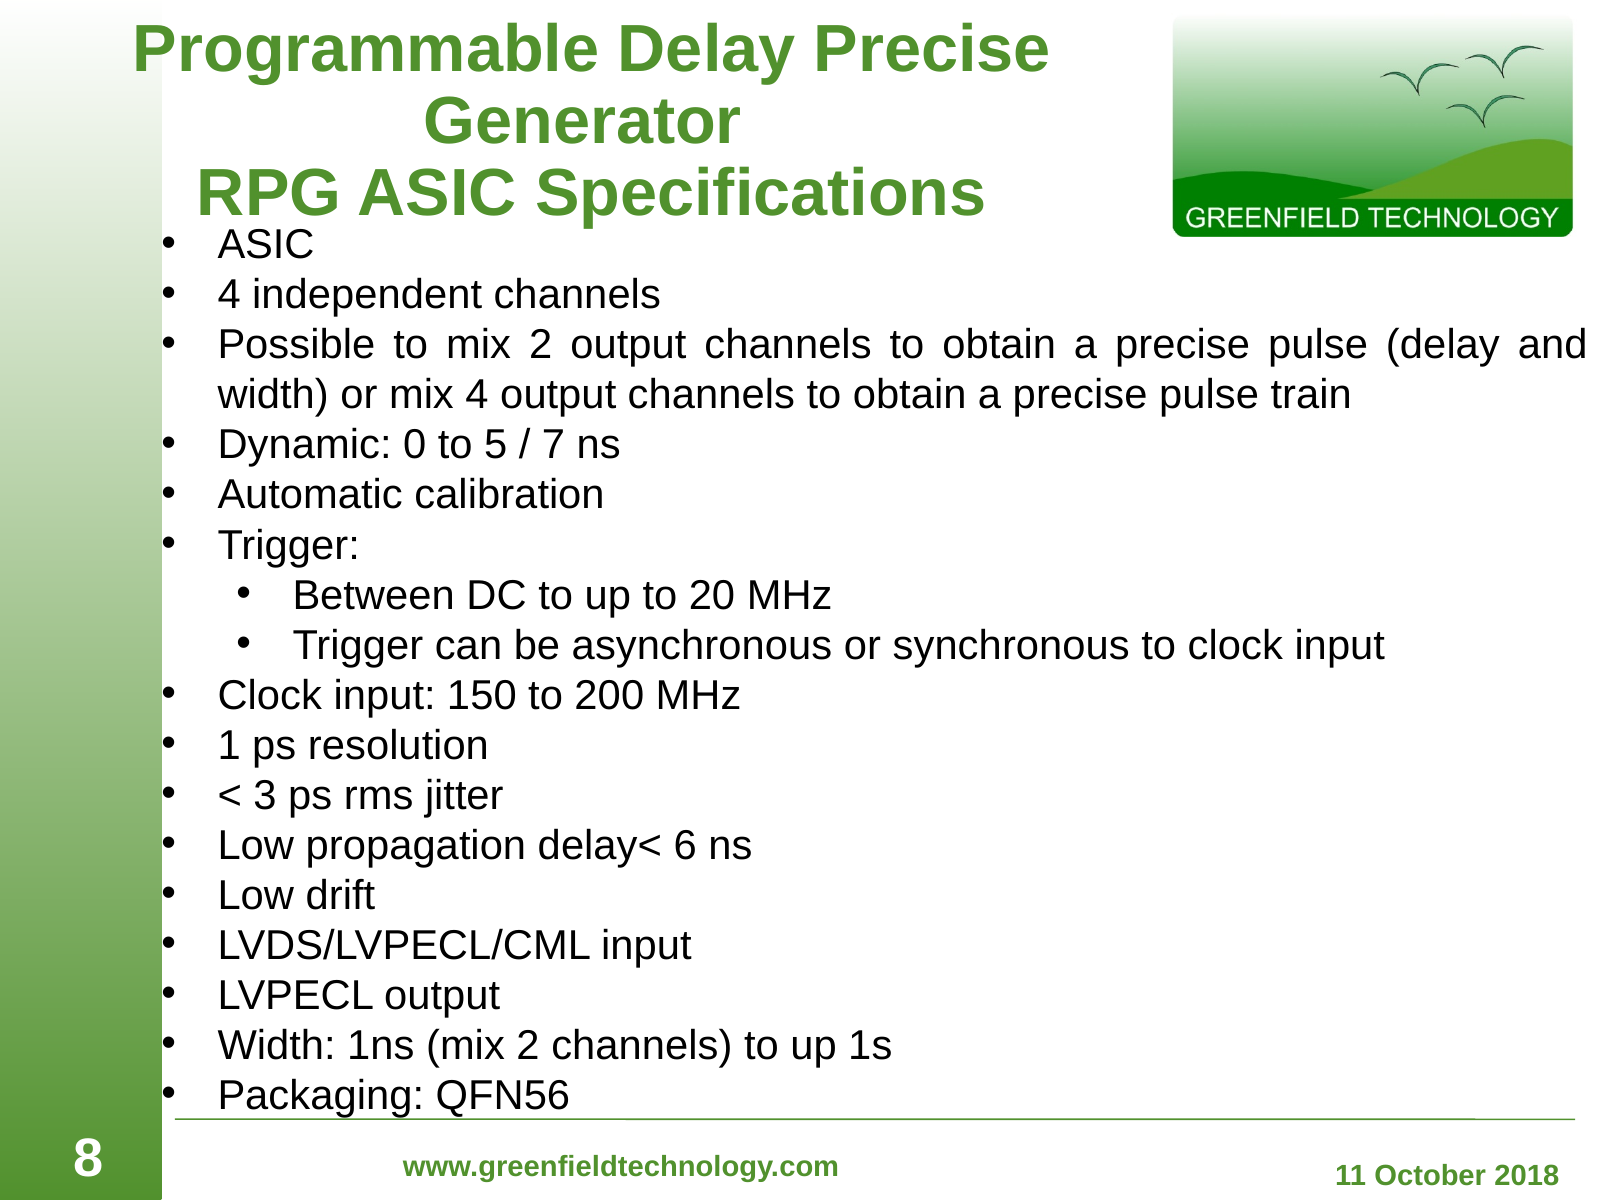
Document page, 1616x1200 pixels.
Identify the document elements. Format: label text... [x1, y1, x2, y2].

picture [1149, 13, 1596, 209]
text_box www.greenfieldtechnology.com [303, 1139, 855, 1190]
text_box ASIC 4 independent channels Possible to mix 2 output channels to obtain a precise pulse (delay and width) or mix 4 output channels to obtain a precise pulse train Dynamic: 0 to 5 / 7 ns Automatic calibration Trigger: Between DC to up to 20 MHz Trigger can be asynchronous or synchronous to clock input Clock input: 150 to 200 MHz 1 ps resolution < 3 ps rms jitter Low propagation delay< 6 ns Low drift LVDS/LVPECL/CML input LVPECL output Width: 1ns (mix 2 channels) to up 1s Packaging: QFN56 [146, 209, 1604, 1126]
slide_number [1197, 1148, 1575, 1200]
slide_number 8 [14, 1114, 164, 1196]
title Programmable Delay Precise Generator RPG ASIC Specifications [39, 10, 1145, 238]
